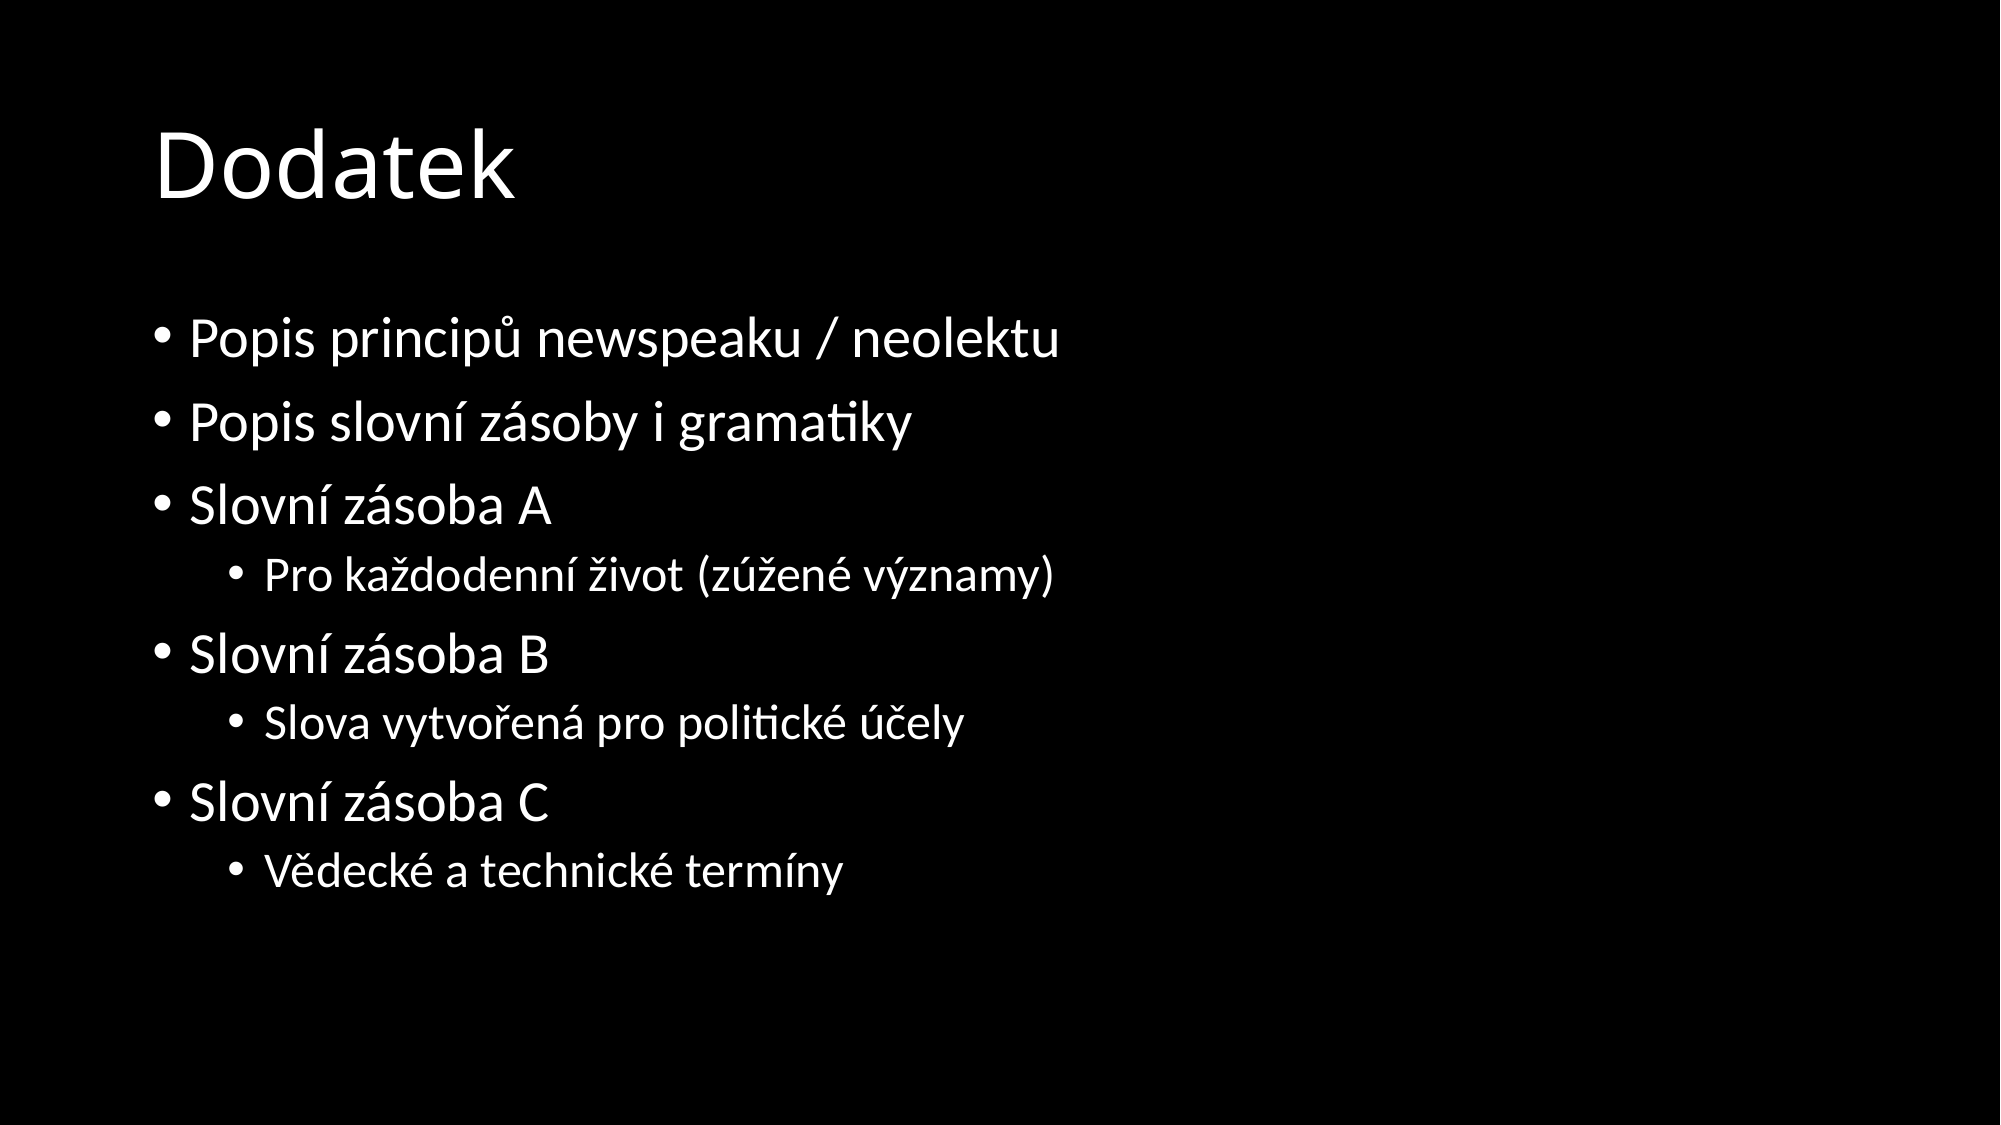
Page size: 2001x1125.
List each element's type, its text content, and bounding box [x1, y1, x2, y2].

title Dodatek [137, 59, 1863, 278]
list Popis principů newspeaku / neolektu Popis slovní zásoby i gramatiky Slovní zásoba A Pro každodenní život (zúžené významy) Slovní zásoba B Slova vytvořená pro politické účely Slovní zásoba C Vědecké a technické termíny [137, 299, 1863, 1014]
